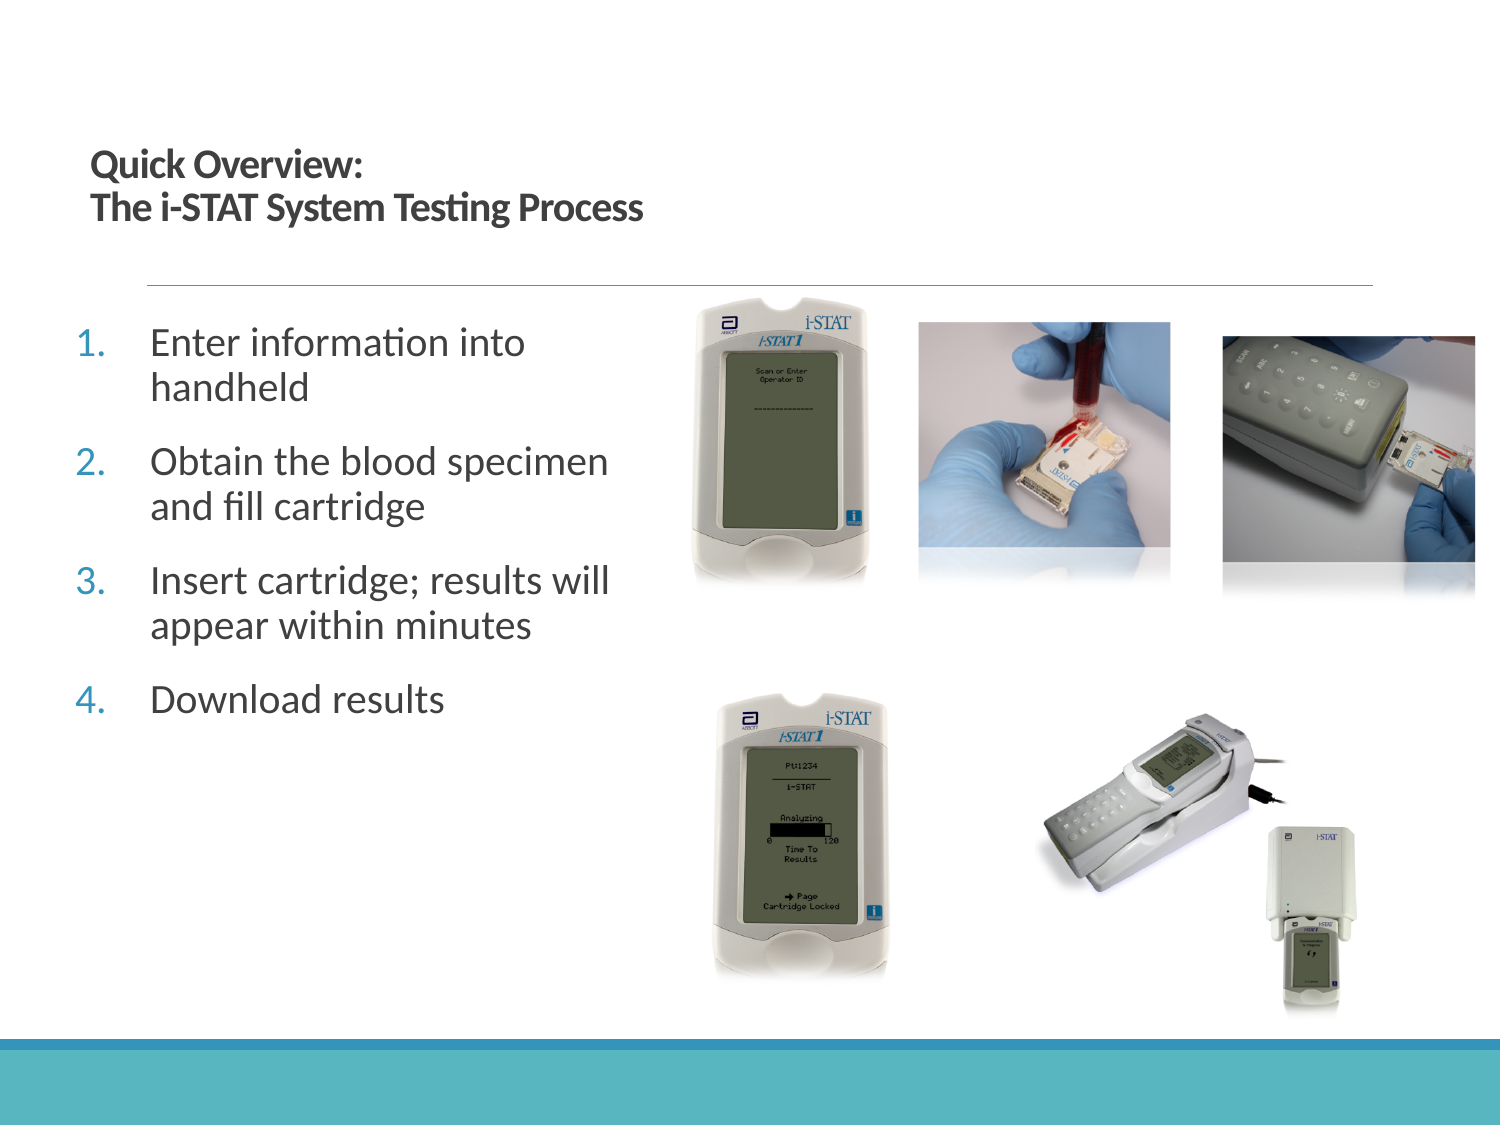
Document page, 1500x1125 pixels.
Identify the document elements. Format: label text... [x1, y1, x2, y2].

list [678, 286, 884, 597]
picture [647, 686, 962, 997]
list Enter information into handheld Obtain the blood specimen and fill cartridge Insert cartridge; results will appear within minutes Download results [75, 312, 679, 963]
picture [1204, 330, 1494, 616]
picture [1035, 707, 1374, 1042]
picture [899, 315, 1188, 601]
title Quick Overview: The i-STAT System Testing Process [75, 87, 1425, 238]
